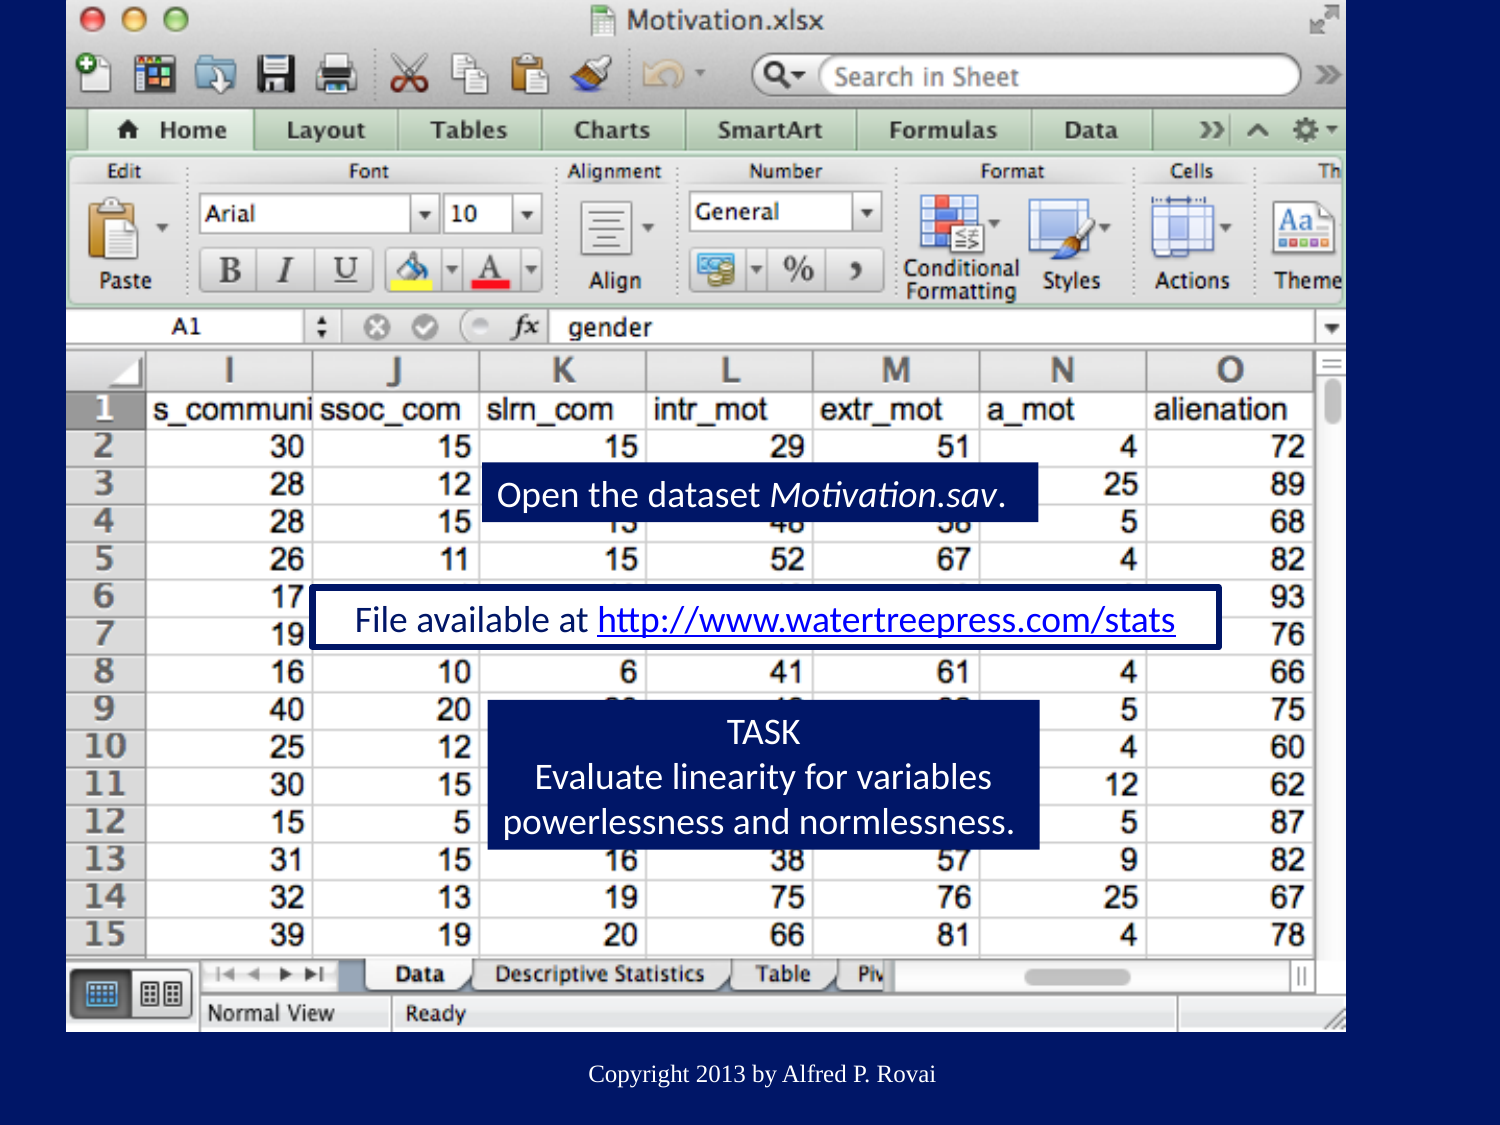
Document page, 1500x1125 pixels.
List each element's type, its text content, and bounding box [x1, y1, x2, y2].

footer Copyright 2013 by Alfred P. Rovai [262, 1042, 1263, 1103]
picture [66, 0, 1347, 1032]
